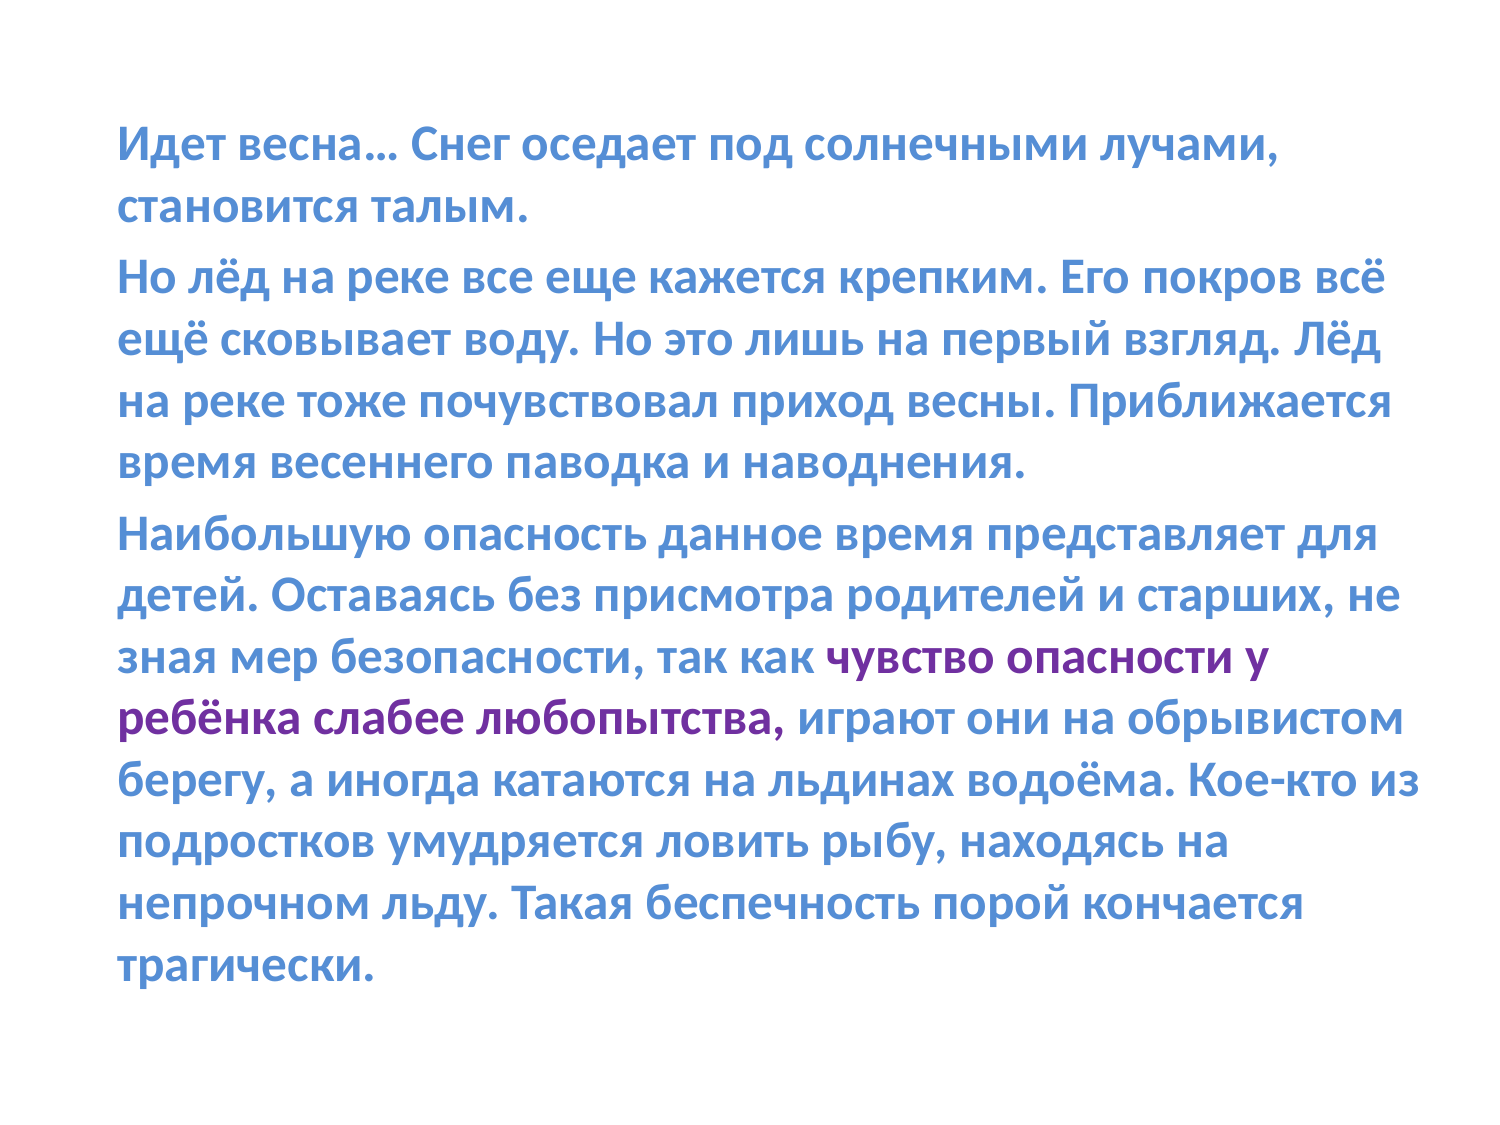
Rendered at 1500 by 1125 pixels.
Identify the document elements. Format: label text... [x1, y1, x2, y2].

list Идет весна… Снег оседает под солнечными лучами, становится талым. Но лёд на реке все еще кажется крепким. Его покров всё ещё сковывает воду. Но это лишь на первый взгляд. Лёд на реке тоже почувствовал приход весны. Приближается время весеннего паводка и наводнения. Наибольшую опасность данное время представляет для детей. Оставаясь без присмотра родителей и старших, не зная мер безопасности, так как чувство опасности у ребёнка слабее любопытства, играют они на обрывистом берегу, а иногда катаются на льдинах водоёма. Кое-кто из подростков умудряется ловить рыбу, находясь на непрочном льду. Такая беспечность порой кончается трагически. [53, 101, 1459, 1071]
